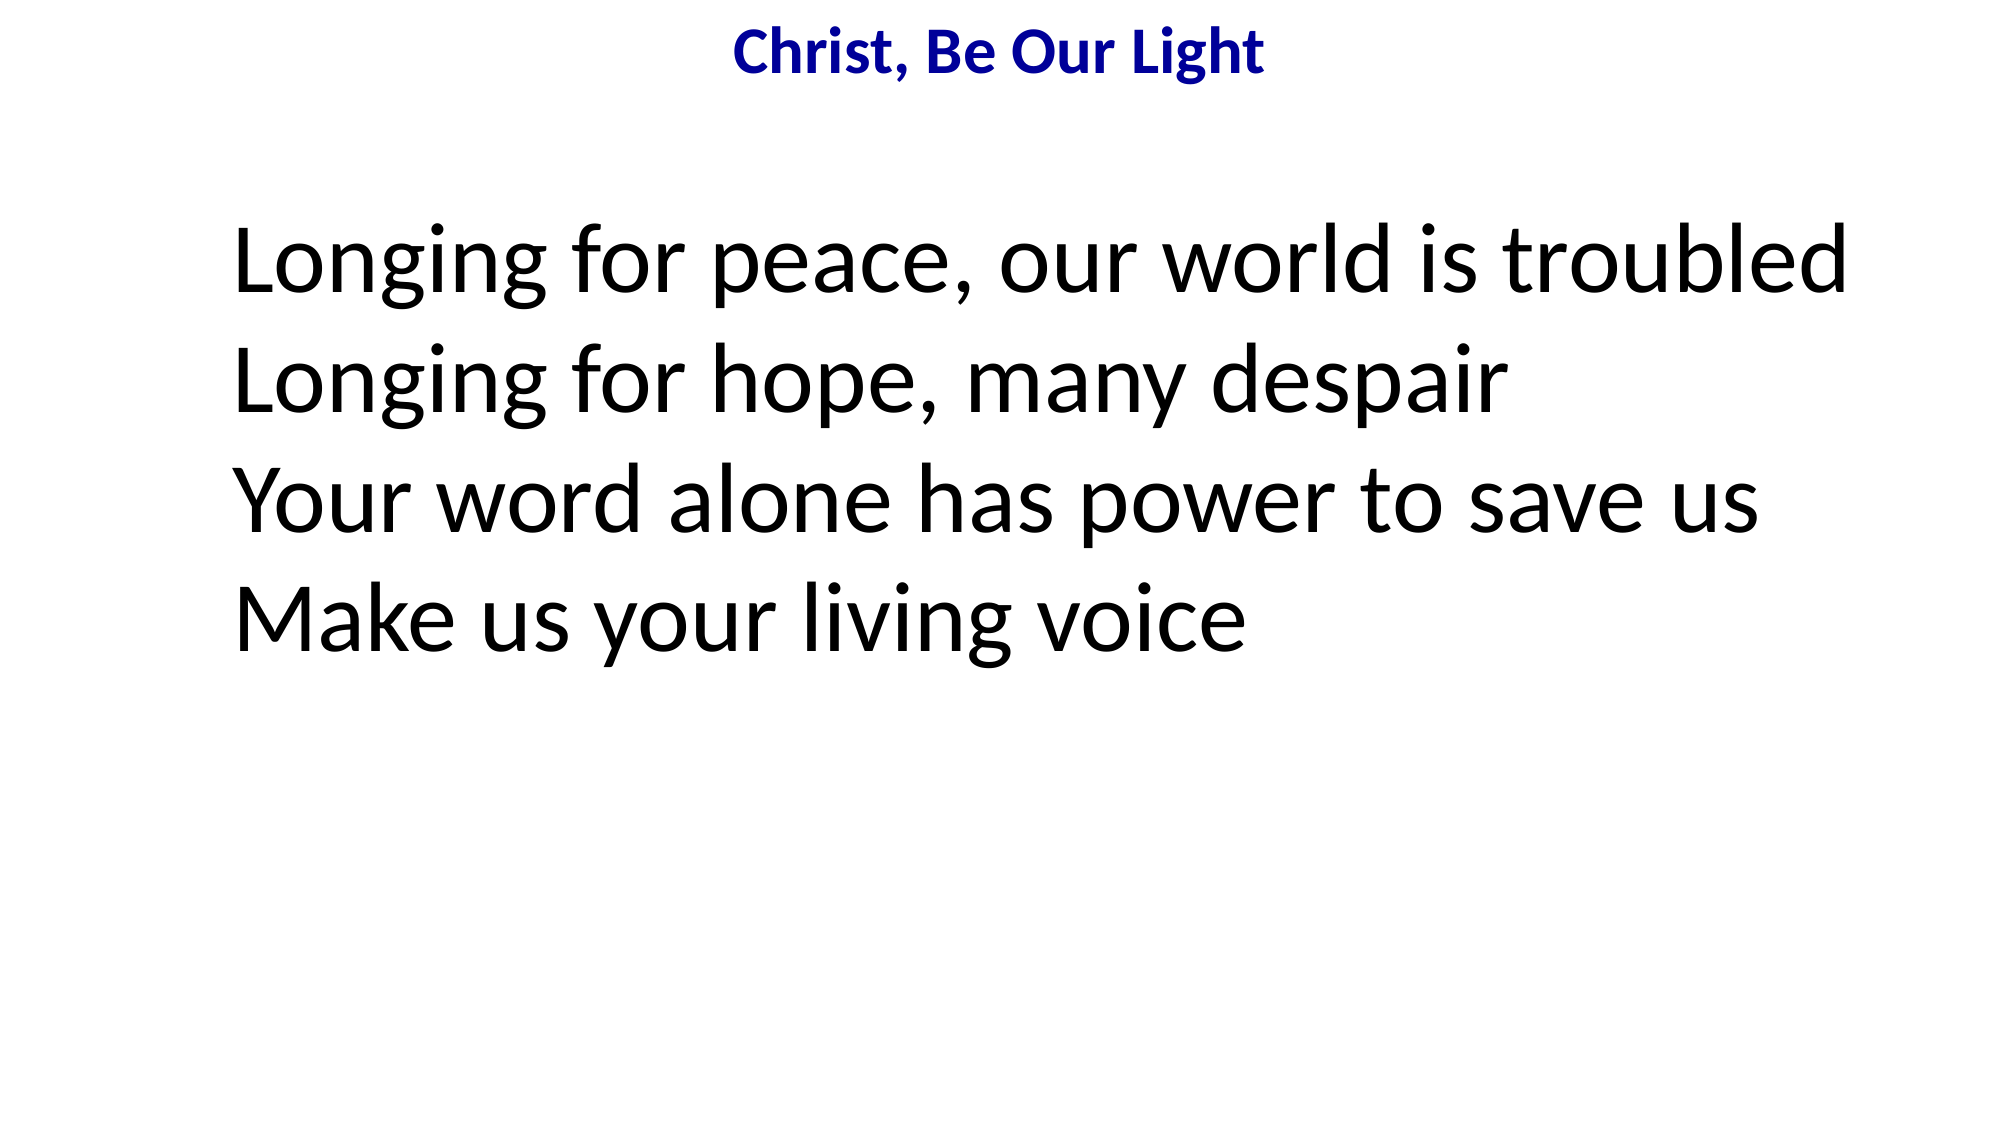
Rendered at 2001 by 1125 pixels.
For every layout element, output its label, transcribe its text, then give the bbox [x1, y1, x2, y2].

text_box Christ, Be Our Light [0, 0, 2000, 95]
text_box Longing for peace, our world is troubled Longing for hope, many despair Your word alone has power to save us Make us your living voice [217, 184, 1900, 680]
